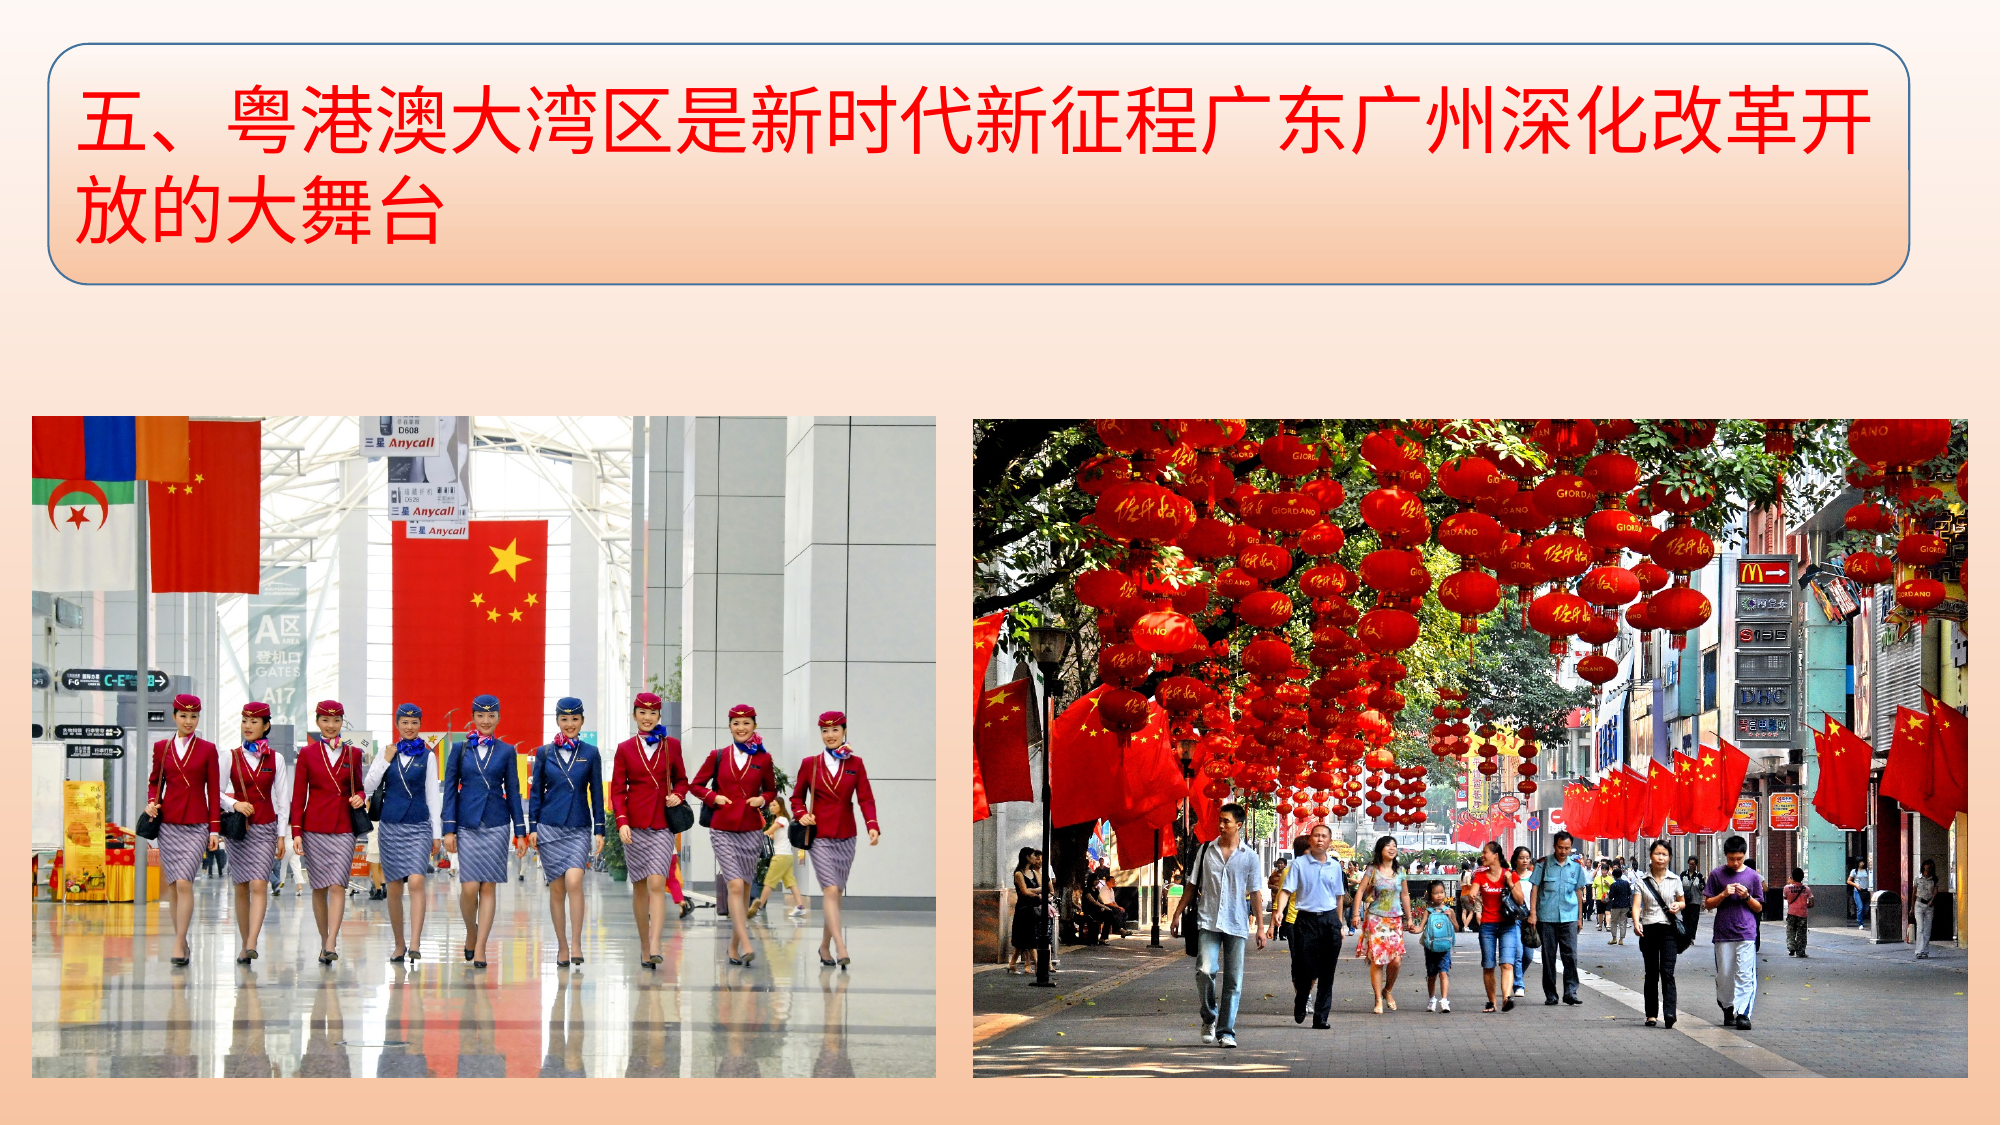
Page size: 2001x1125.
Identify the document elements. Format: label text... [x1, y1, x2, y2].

picture [32, 416, 936, 1078]
picture [973, 419, 1968, 1078]
text_box 五、粤港澳大湾区是新时代新征程广东广州深化改革开放的大舞台 [47, 42, 1911, 286]
